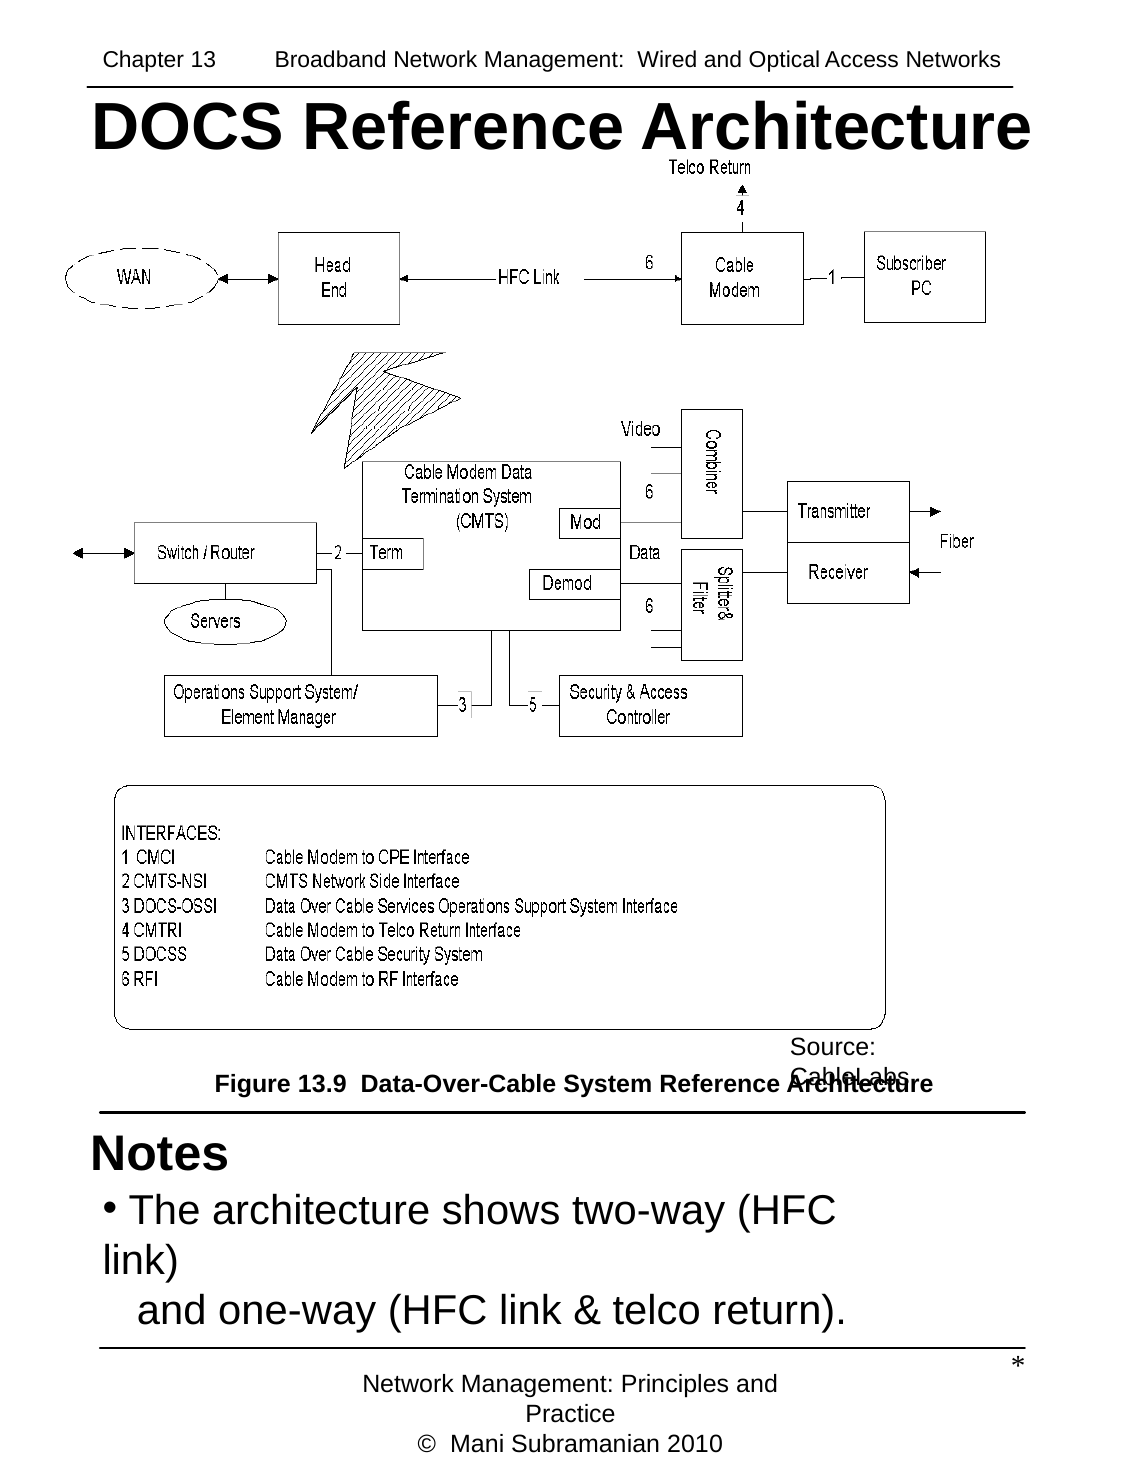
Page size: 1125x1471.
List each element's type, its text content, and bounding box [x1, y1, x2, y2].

picture [62, 147, 1027, 1032]
text_box The architecture shows two-way (HFC link) and one-way (HFC link & telco return). [87, 1175, 938, 1291]
text_box Notes [0, 1112, 250, 1188]
text_box Figure 13.9 Data-Over-Cable System Reference Architecture [112, 1060, 1038, 1106]
text_box Chapter 13 Broadband Network Management: Wired and Optical Access Networks [87, 37, 1022, 81]
text_box Network Management: Principles and Practice © Mani Subramanian 2010 [299, 1360, 806, 1436]
text_box Source: CableLabs [774, 1039, 1017, 1060]
title DOCS Reference Architecture [0, 85, 1125, 161]
text_box * [806, 1339, 1041, 1438]
